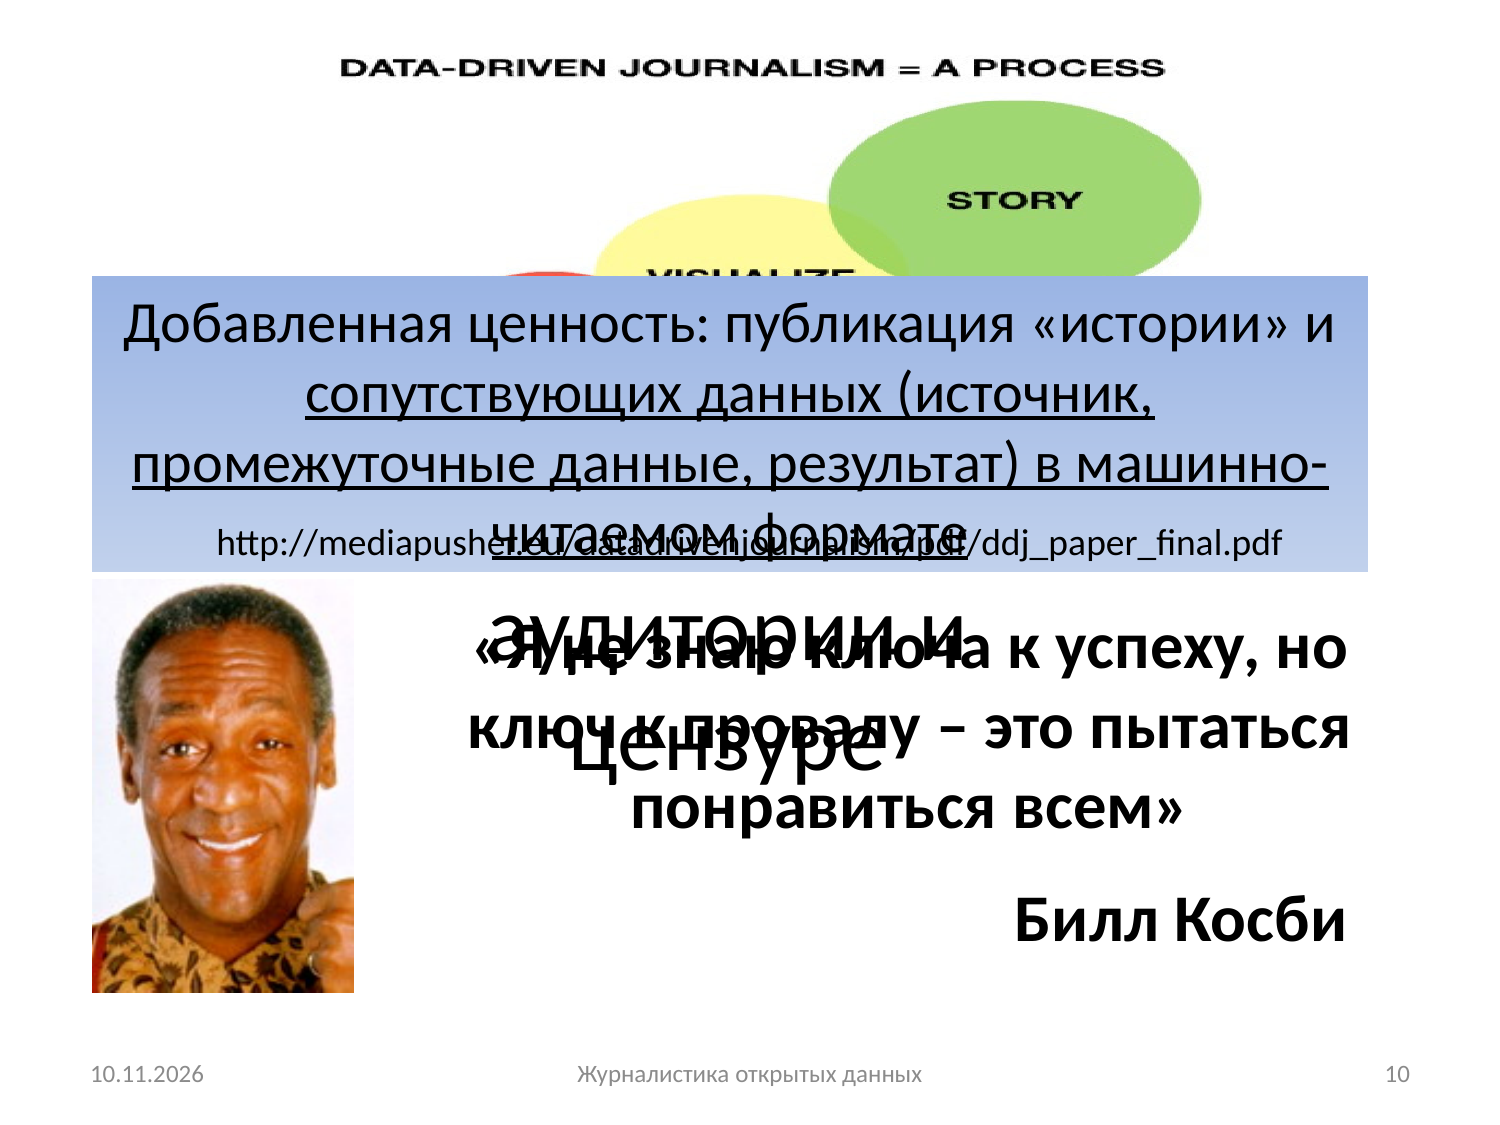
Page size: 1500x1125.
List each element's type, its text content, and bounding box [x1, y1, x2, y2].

slide_number 10 [1074, 1042, 1425, 1103]
picture [91, 579, 354, 994]
text_box http://mediapusher.eu/datadrivenjournalism/pdf/ddj_paper_final.pdf [201, 510, 1385, 571]
footer Журналистика открытых данных [512, 1042, 988, 1103]
text_box Добавленная ценность: публикация «истории» и сопутствующих данных (источник, промежуточные данные, результат) в машинно-читаемом формате [92, 276, 1368, 572]
text_box О добавленной ценности, целевой аудитории и цензуре [314, 572, 1142, 797]
text_box «Я не знаю ключа к успеху, но ключ к провалу – это пытаться понравиться всем» Билл Косби [442, 594, 1378, 963]
picture [241, 34, 1259, 520]
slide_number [75, 1042, 425, 1103]
